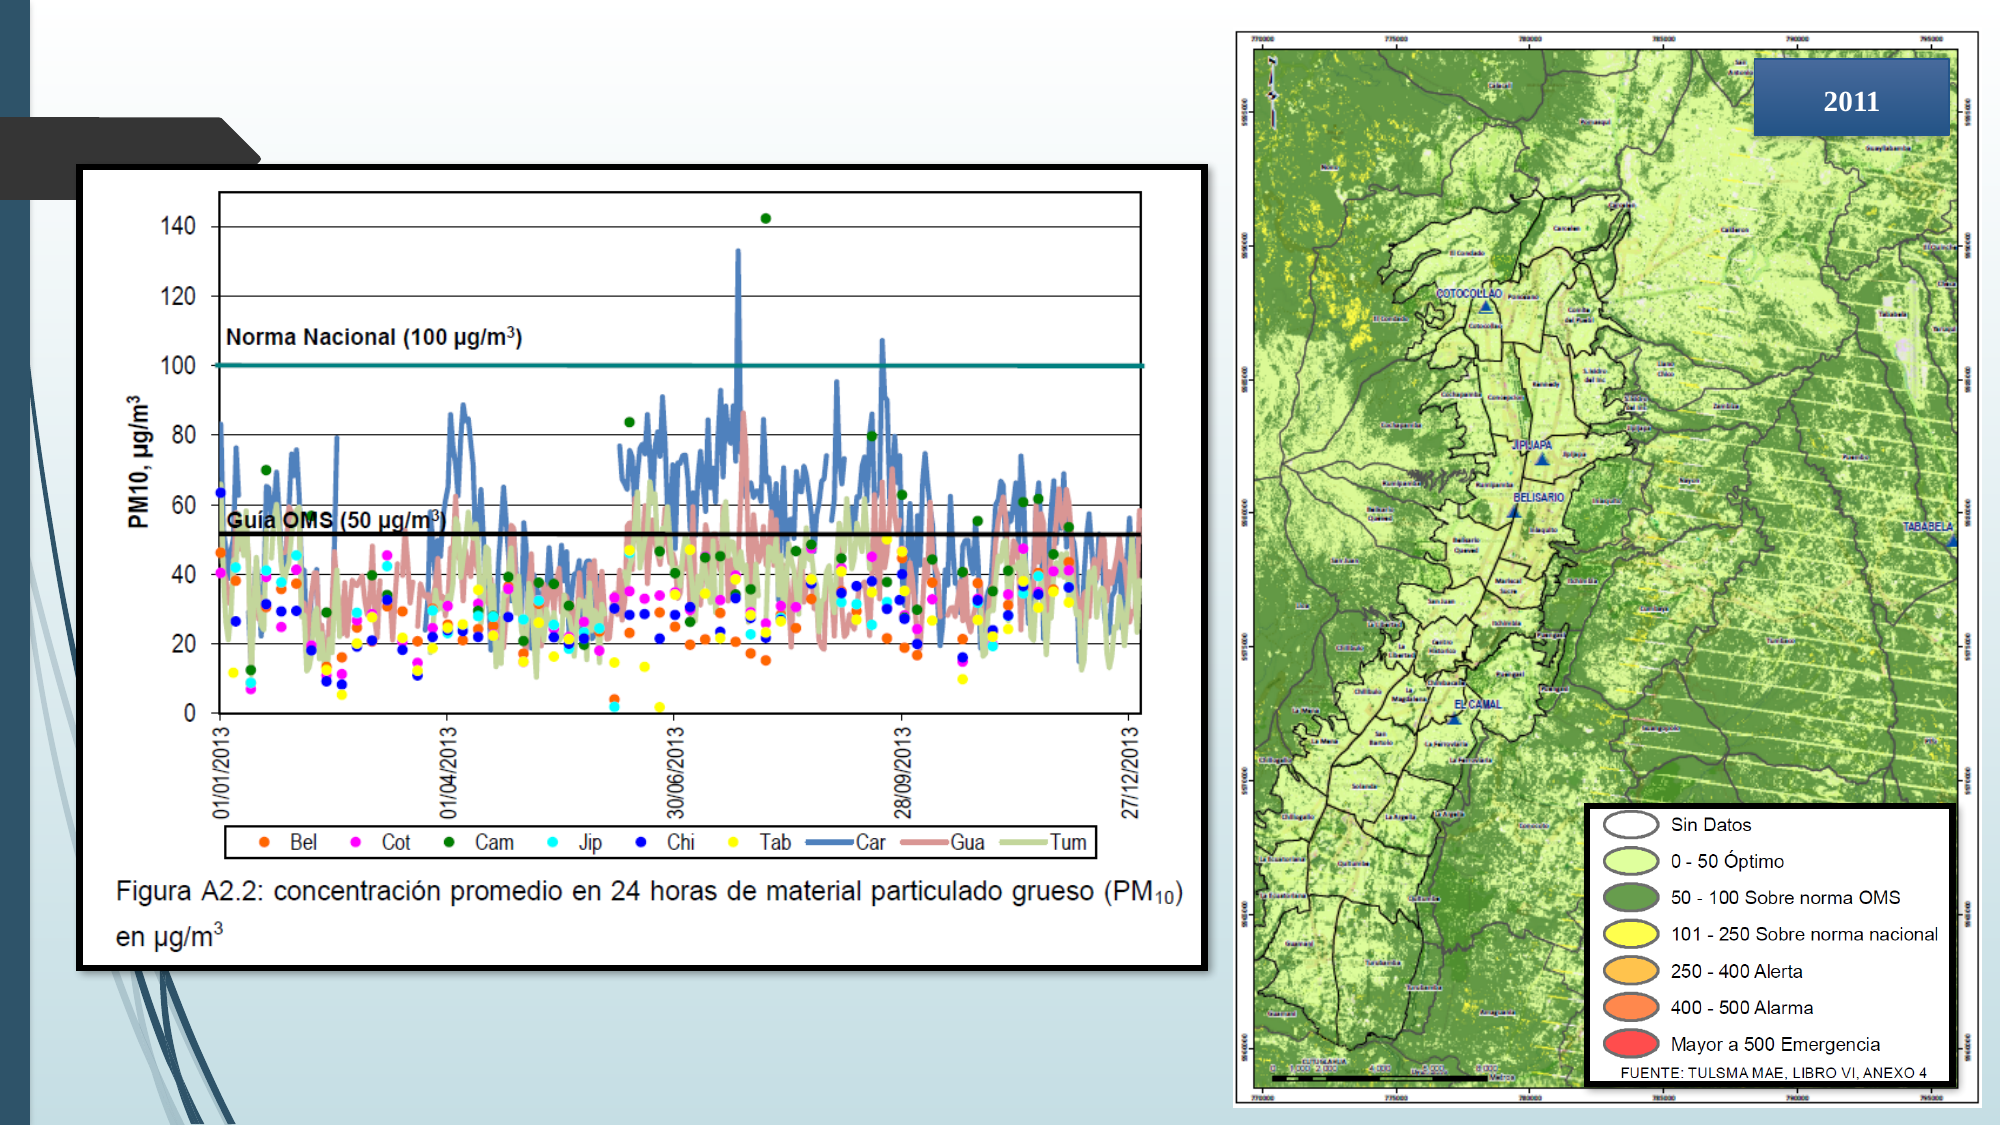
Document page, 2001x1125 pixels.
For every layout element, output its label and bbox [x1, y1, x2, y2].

picture [82, 169, 1202, 966]
picture [1233, 27, 1983, 1108]
